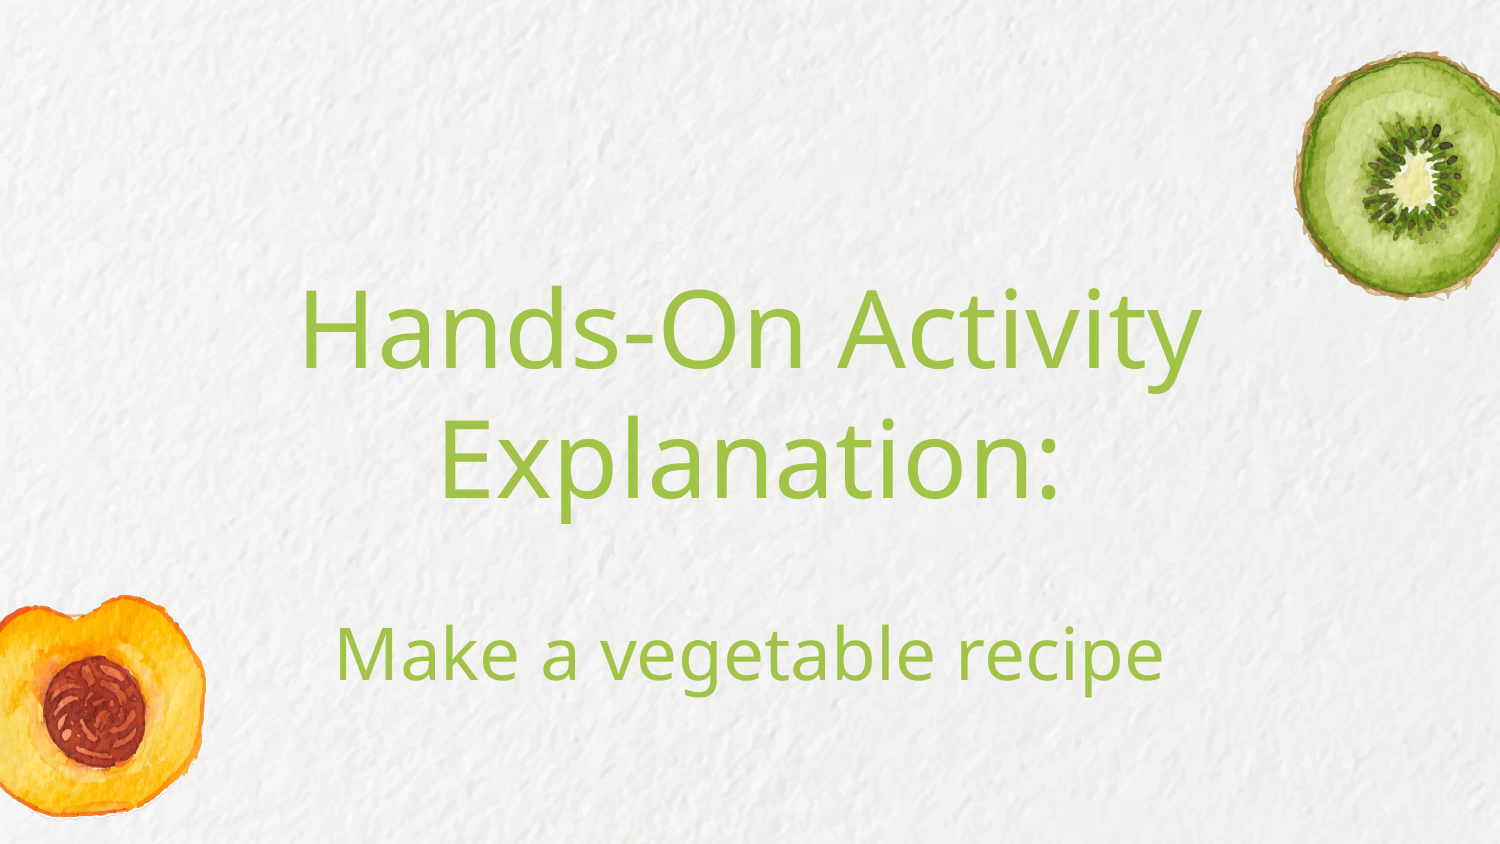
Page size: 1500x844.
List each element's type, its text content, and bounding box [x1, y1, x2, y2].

title Hands-On Activity Explanation: Make a vegetable recipe [147, 134, 1353, 711]
picture [0, 0, 1500, 844]
